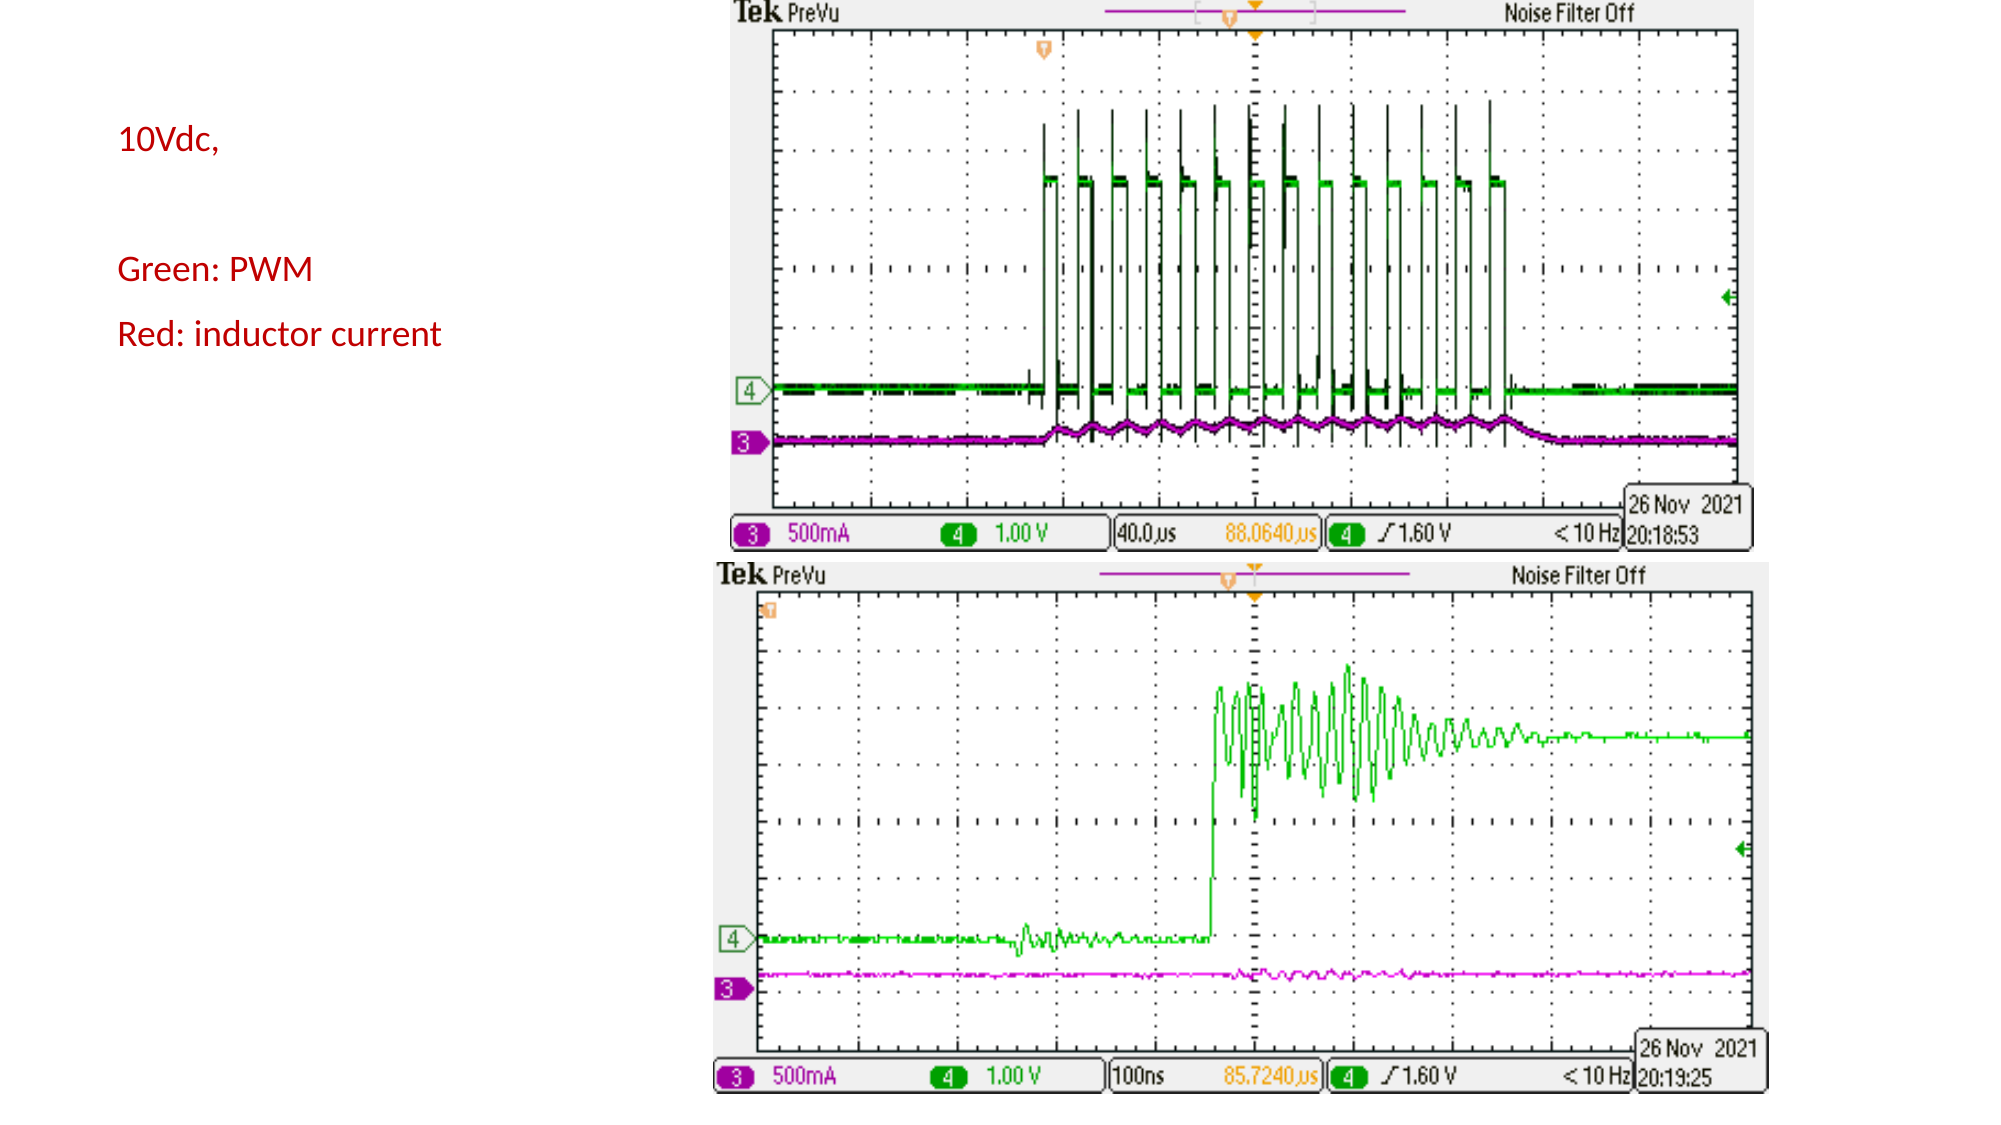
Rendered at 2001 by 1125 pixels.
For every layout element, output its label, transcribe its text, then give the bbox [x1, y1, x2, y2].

picture [713, 562, 1769, 1094]
picture [730, 0, 1754, 552]
text_box 10Vdc, Green: PWM Red: inductor current [102, 103, 535, 361]
